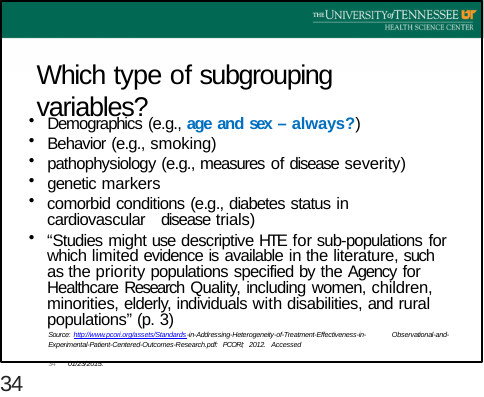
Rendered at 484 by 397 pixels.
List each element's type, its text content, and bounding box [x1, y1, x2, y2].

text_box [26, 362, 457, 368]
text_box 34 [0, 367, 25, 396]
text_box [1, 1, 483, 362]
picture [0, 0, 484, 363]
